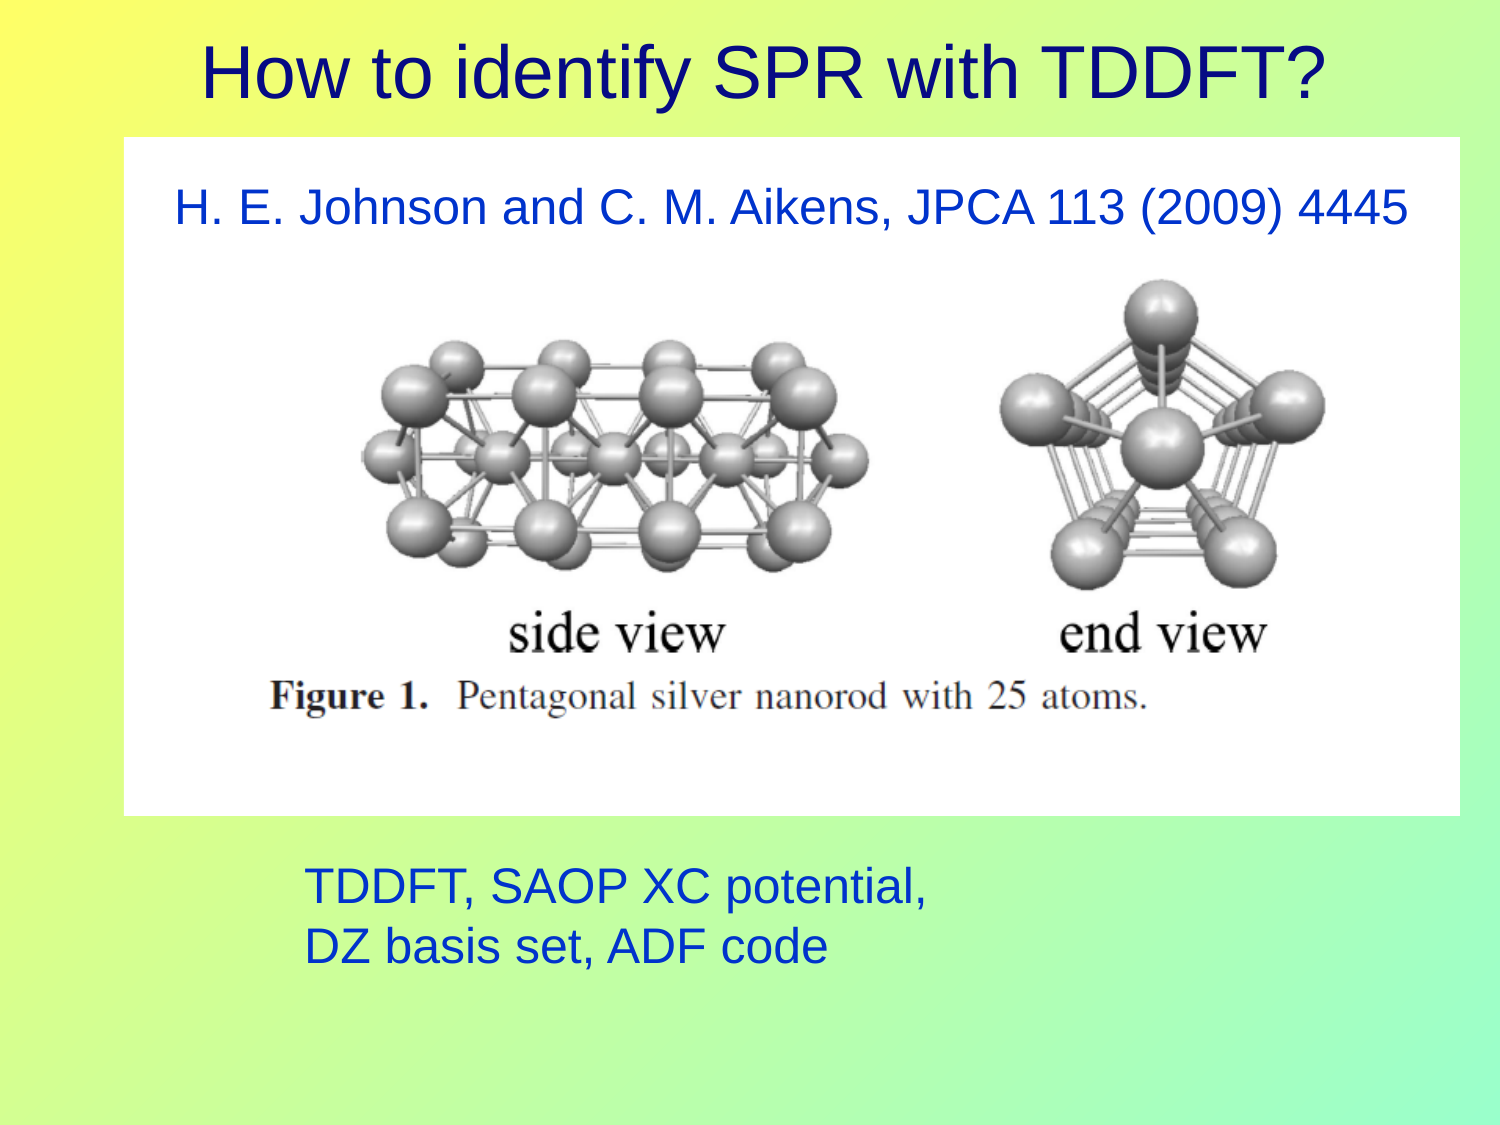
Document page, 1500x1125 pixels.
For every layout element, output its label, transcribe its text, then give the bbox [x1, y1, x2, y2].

text_box How to identify SPR with TDDFT? [76, 30, 1453, 106]
text_box TDDFT, SAOP XC potential, DZ basis set, ADF code [289, 846, 998, 981]
picture [123, 136, 1461, 816]
